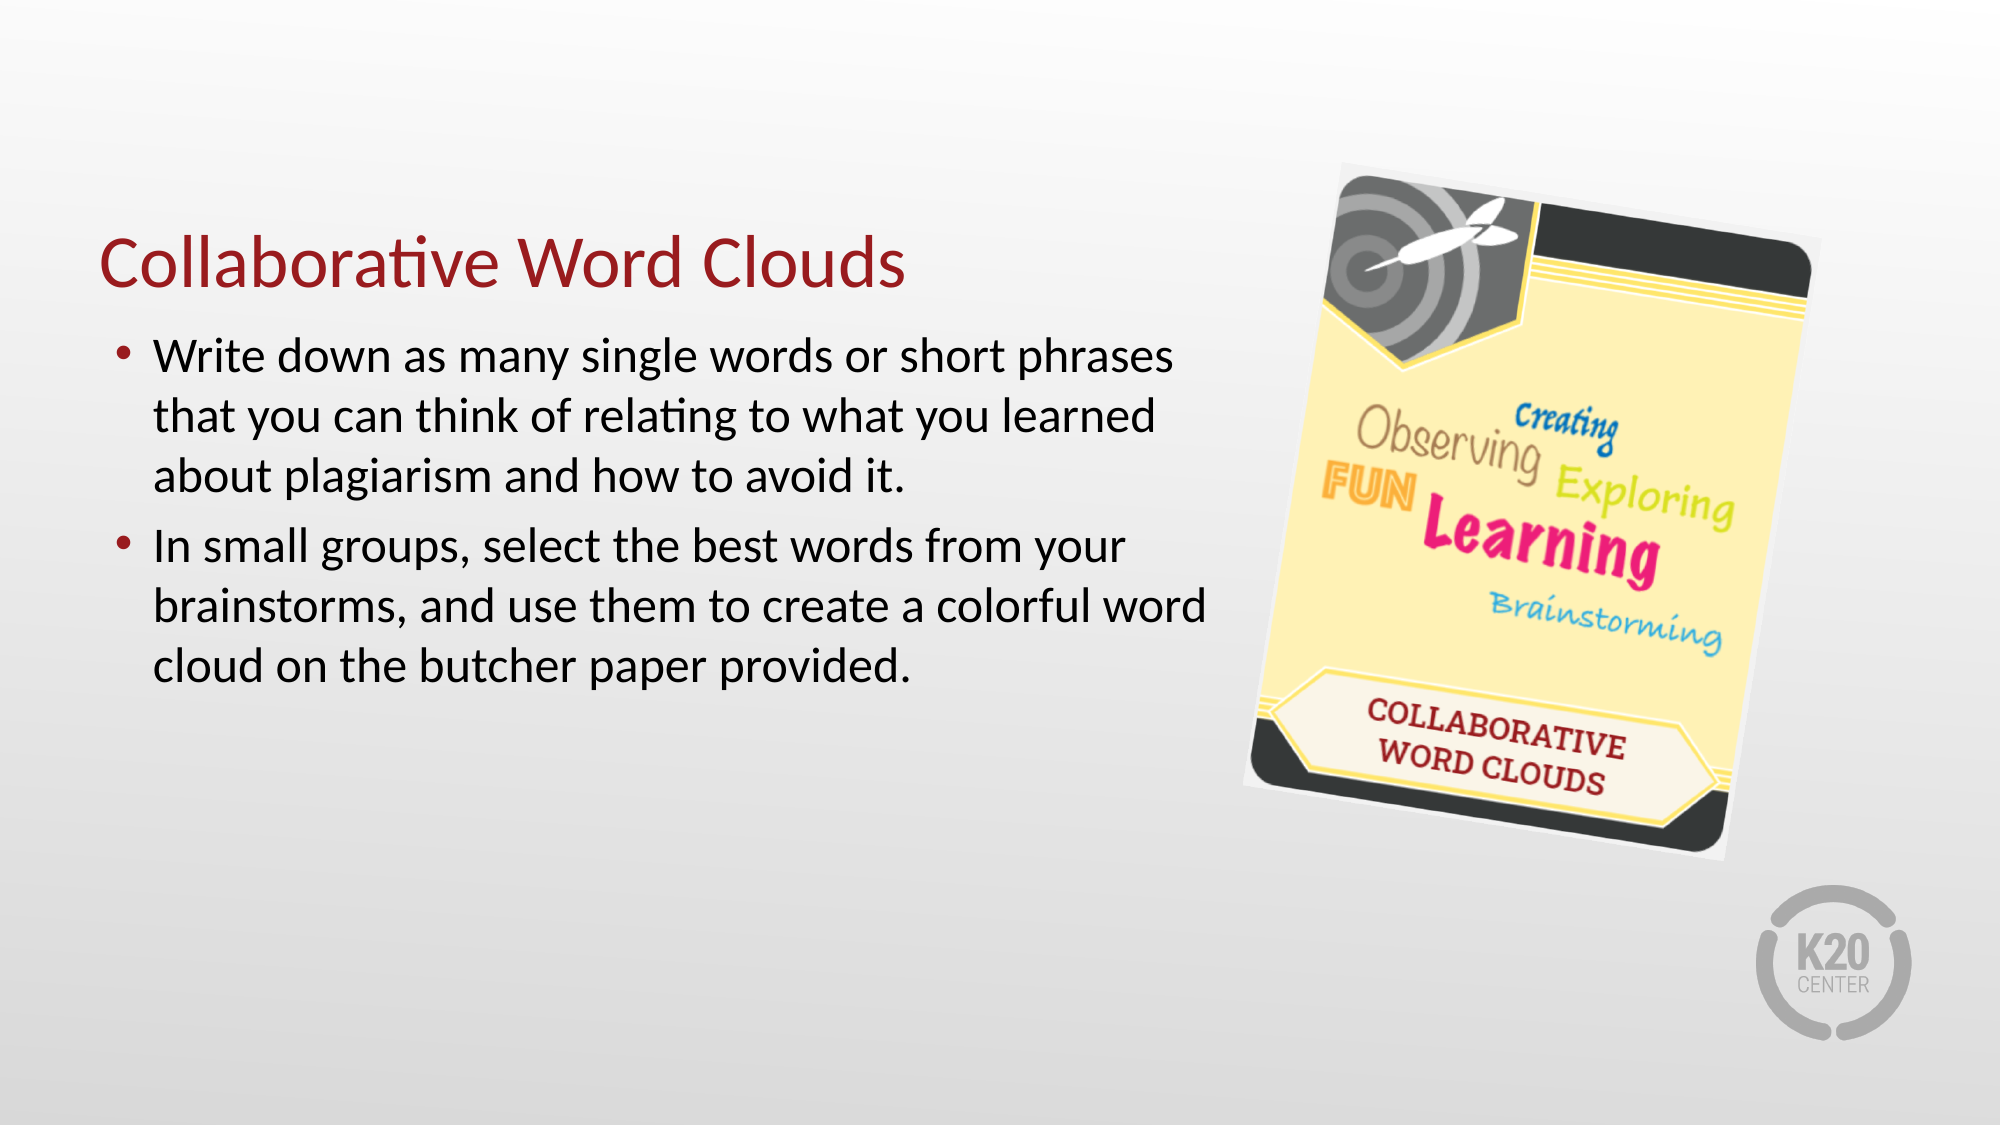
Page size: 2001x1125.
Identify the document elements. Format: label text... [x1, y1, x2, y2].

picture [1733, 862, 1934, 1063]
title Collaborative Word Clouds [99, 115, 1900, 303]
picture [1288, 195, 1776, 827]
list Write down as many single words or short phrases that you can think of relating to what you learned about plagiarism and how to avoid it. In small groups, select the best words from your brainstorms, and use them to create a colorful word cloud on the butcher paper provided. [99, 314, 1225, 1043]
